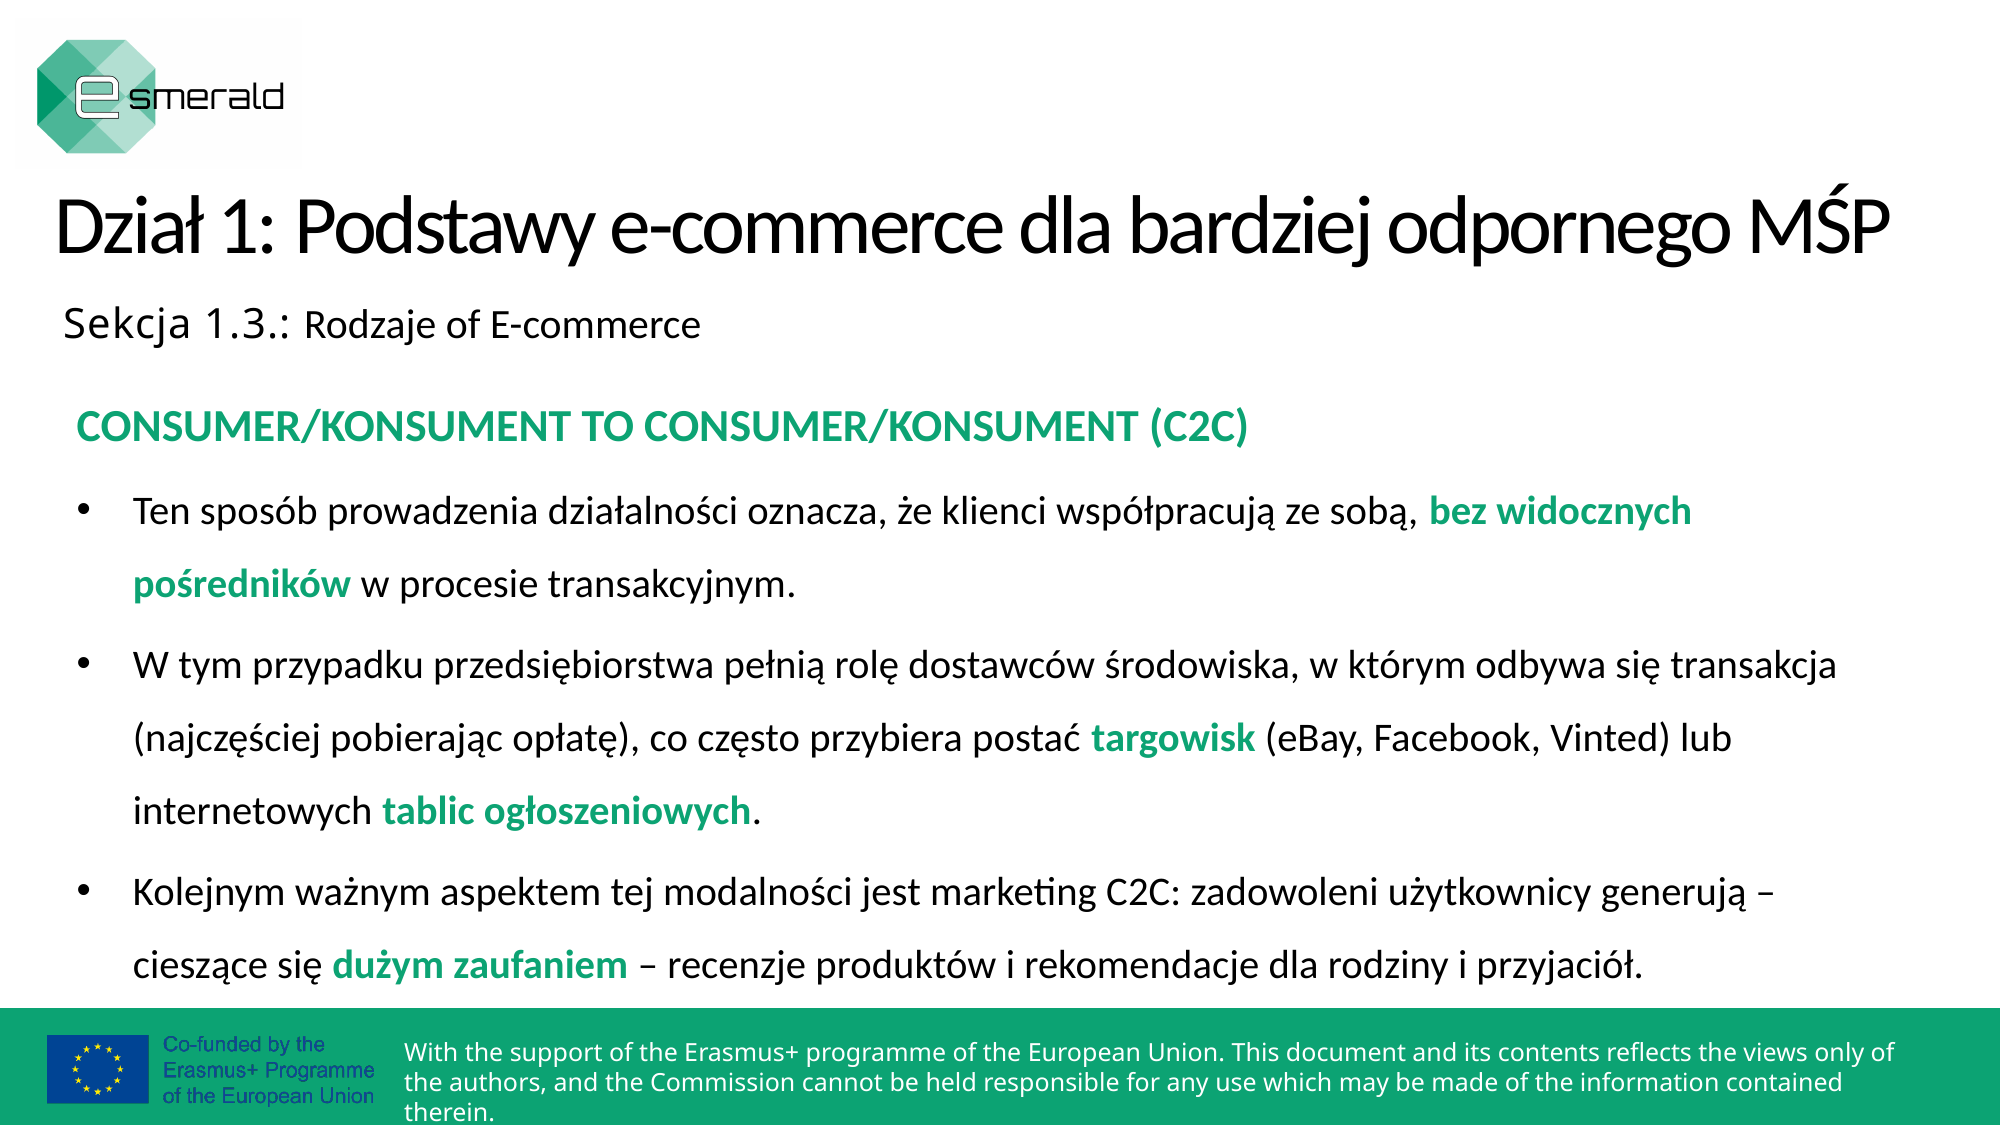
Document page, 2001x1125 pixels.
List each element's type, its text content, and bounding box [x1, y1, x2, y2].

picture [15, 18, 302, 169]
text_box CONSUMER/KONSUMENT TO CONSUMER/KONSUMENT (C2C) Ten sposób prowadzenia działalności oznacza, że klienci współpracują ze sobą, bez widocznych pośredników w procesie transakcyjnym. W tym przypadku przedsiębiorstwa pełnią rolę dostawców środowiska, w którym odbywa się transakcja (najczęściej pobierając opłatę), co często przybiera postać targowisk (eBay, Facebook, Vinted) lub internetowych tablic ogłoszeniowych. Kolejnym ważnym aspektem tej modalności jest marketing C2C: zadowoleni użytkownicy generują – cieszące się dużym zaufaniem – recenzje produktów i rekomendacje dla rodziny i przyjaciół. [61, 361, 1897, 995]
text_box Dział 1: Podstawy e-commerce dla bardziej odpornego MŚP [52, 167, 1985, 270]
picture [47, 1035, 374, 1107]
text_box Sekcja 1.3.: Rodzaje of E-commerce [61, 294, 723, 347]
